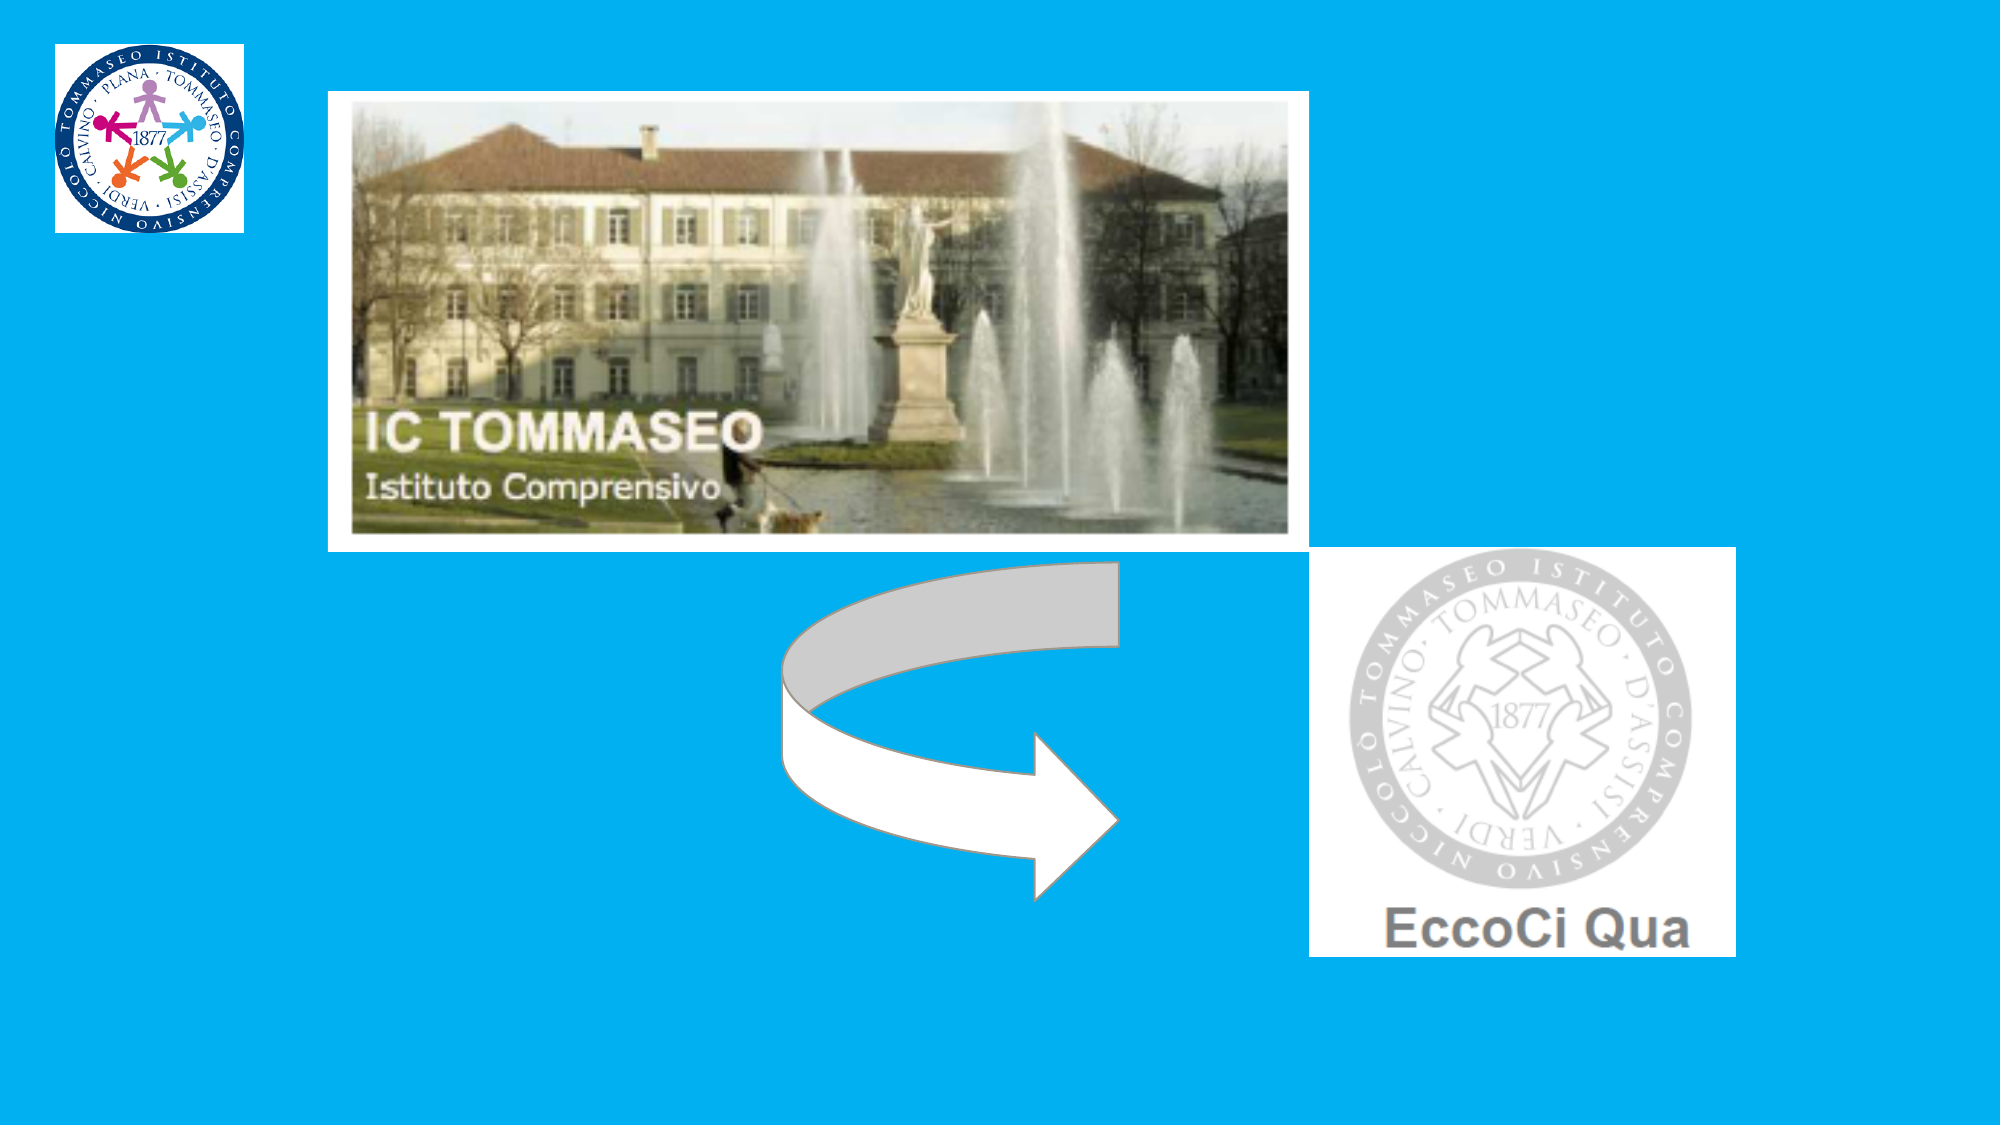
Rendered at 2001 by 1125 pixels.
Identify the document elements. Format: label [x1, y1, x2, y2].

picture [56, 45, 243, 232]
picture [328, 92, 1735, 956]
text_box [780, 561, 1120, 903]
